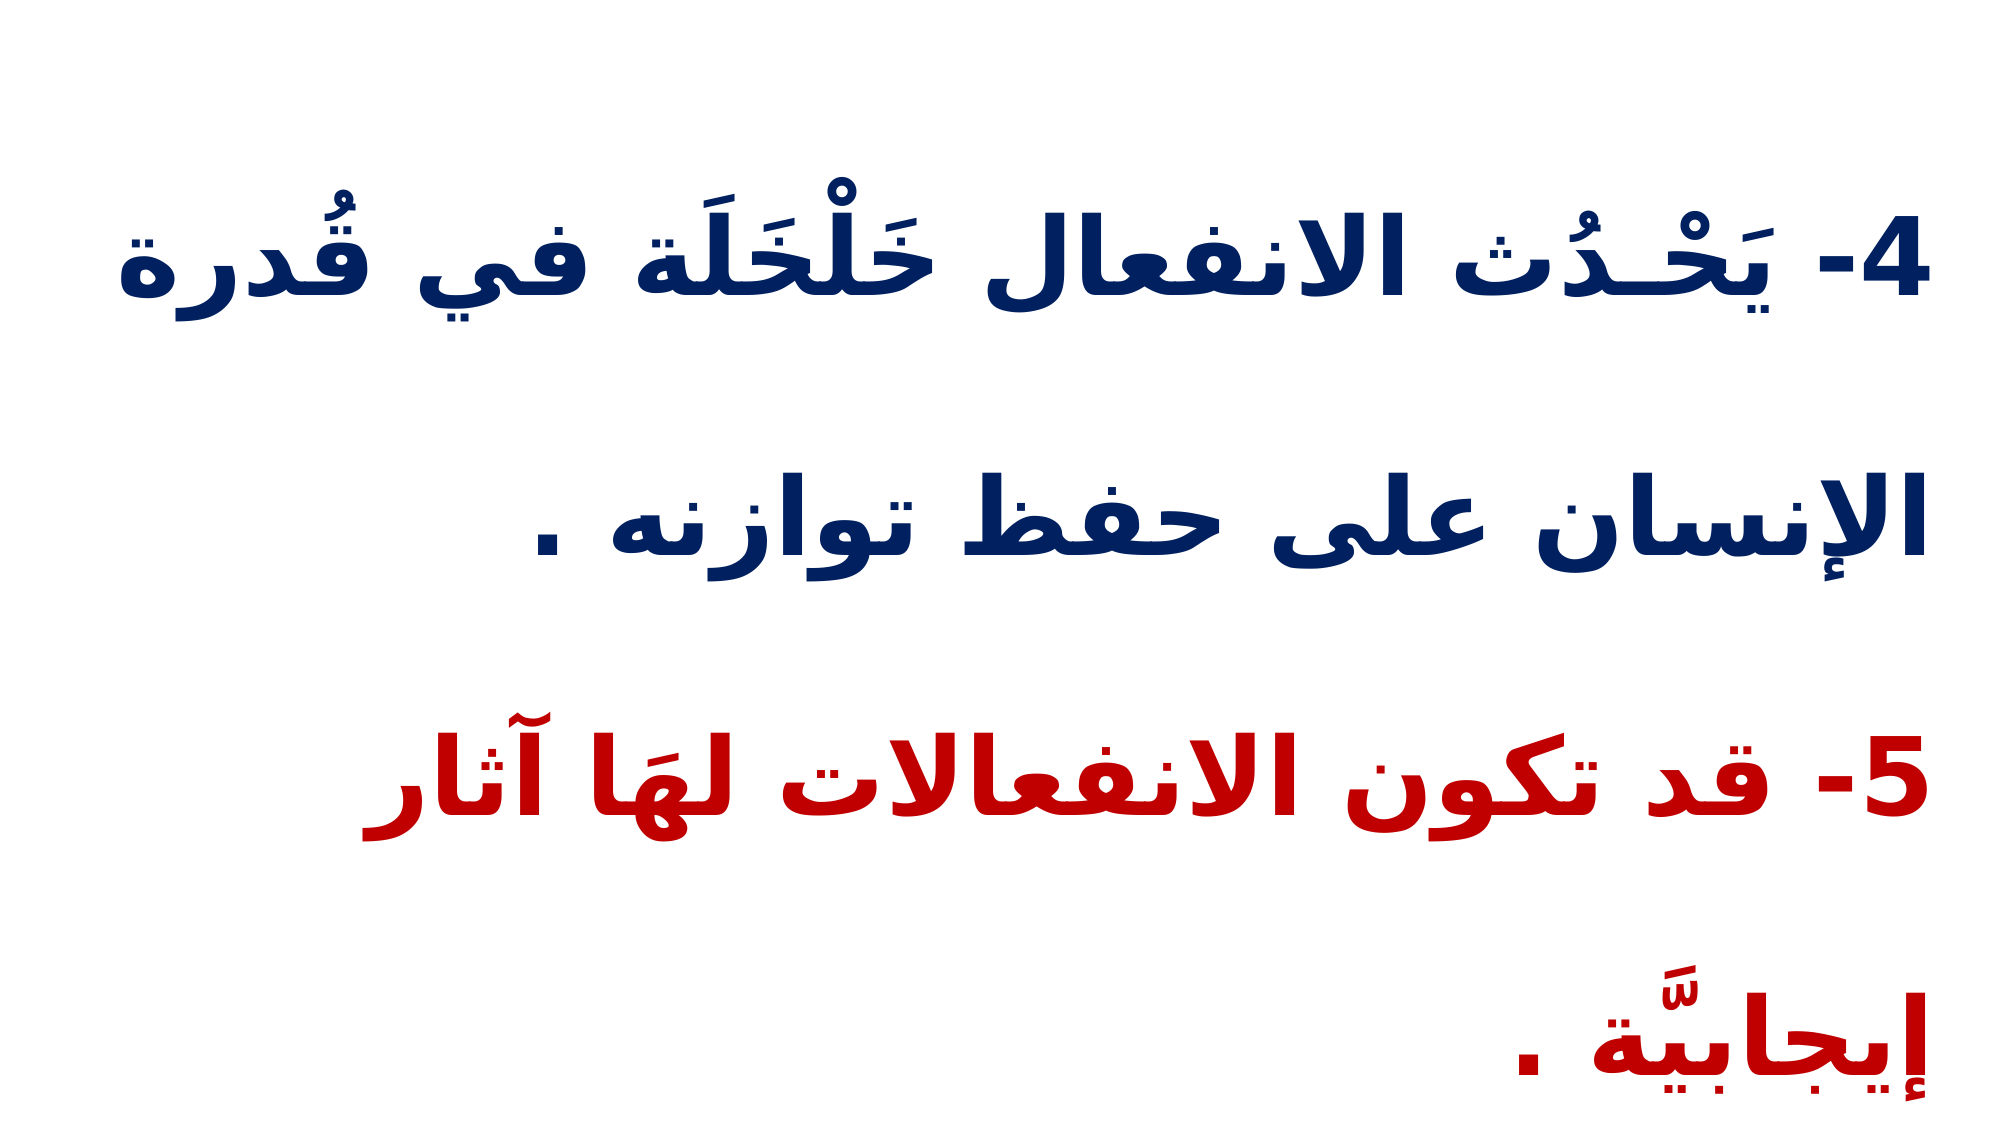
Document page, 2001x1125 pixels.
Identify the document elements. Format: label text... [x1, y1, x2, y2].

list 4- يَحْـدُث الانفعال خَلْخَلَة في قُدرة الإنسان على حفظ توازنه . 5- قد تكون الانفعالات لهَا آثار إيجابيَّة . 6- قد تكون الانفعالات سطحيَّة وقد تكون عميقـة . [24, 50, 1950, 998]
